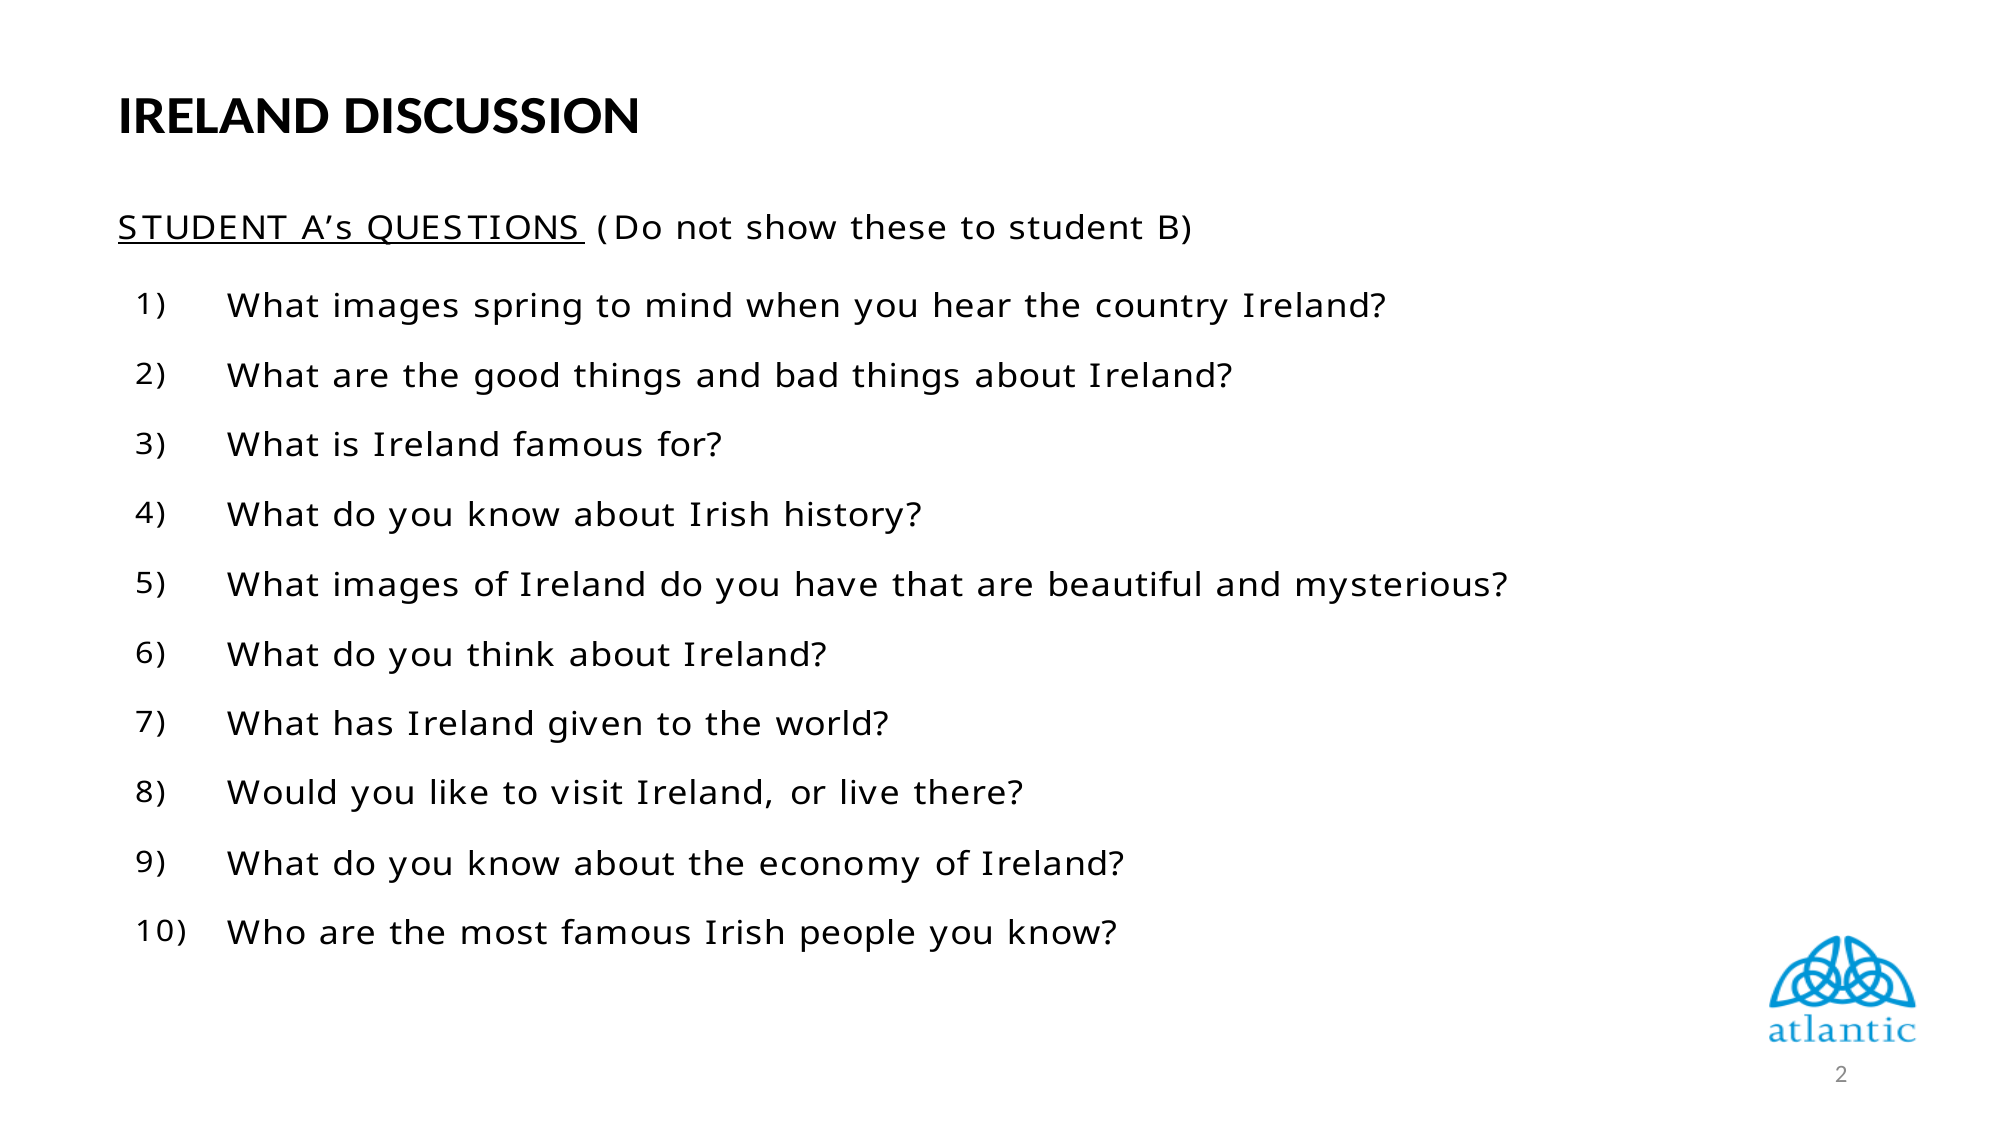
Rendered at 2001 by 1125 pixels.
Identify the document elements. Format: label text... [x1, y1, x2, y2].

slide_number 2 [1412, 1042, 1863, 1103]
picture [117, 82, 1584, 1043]
picture [1769, 935, 1917, 1043]
